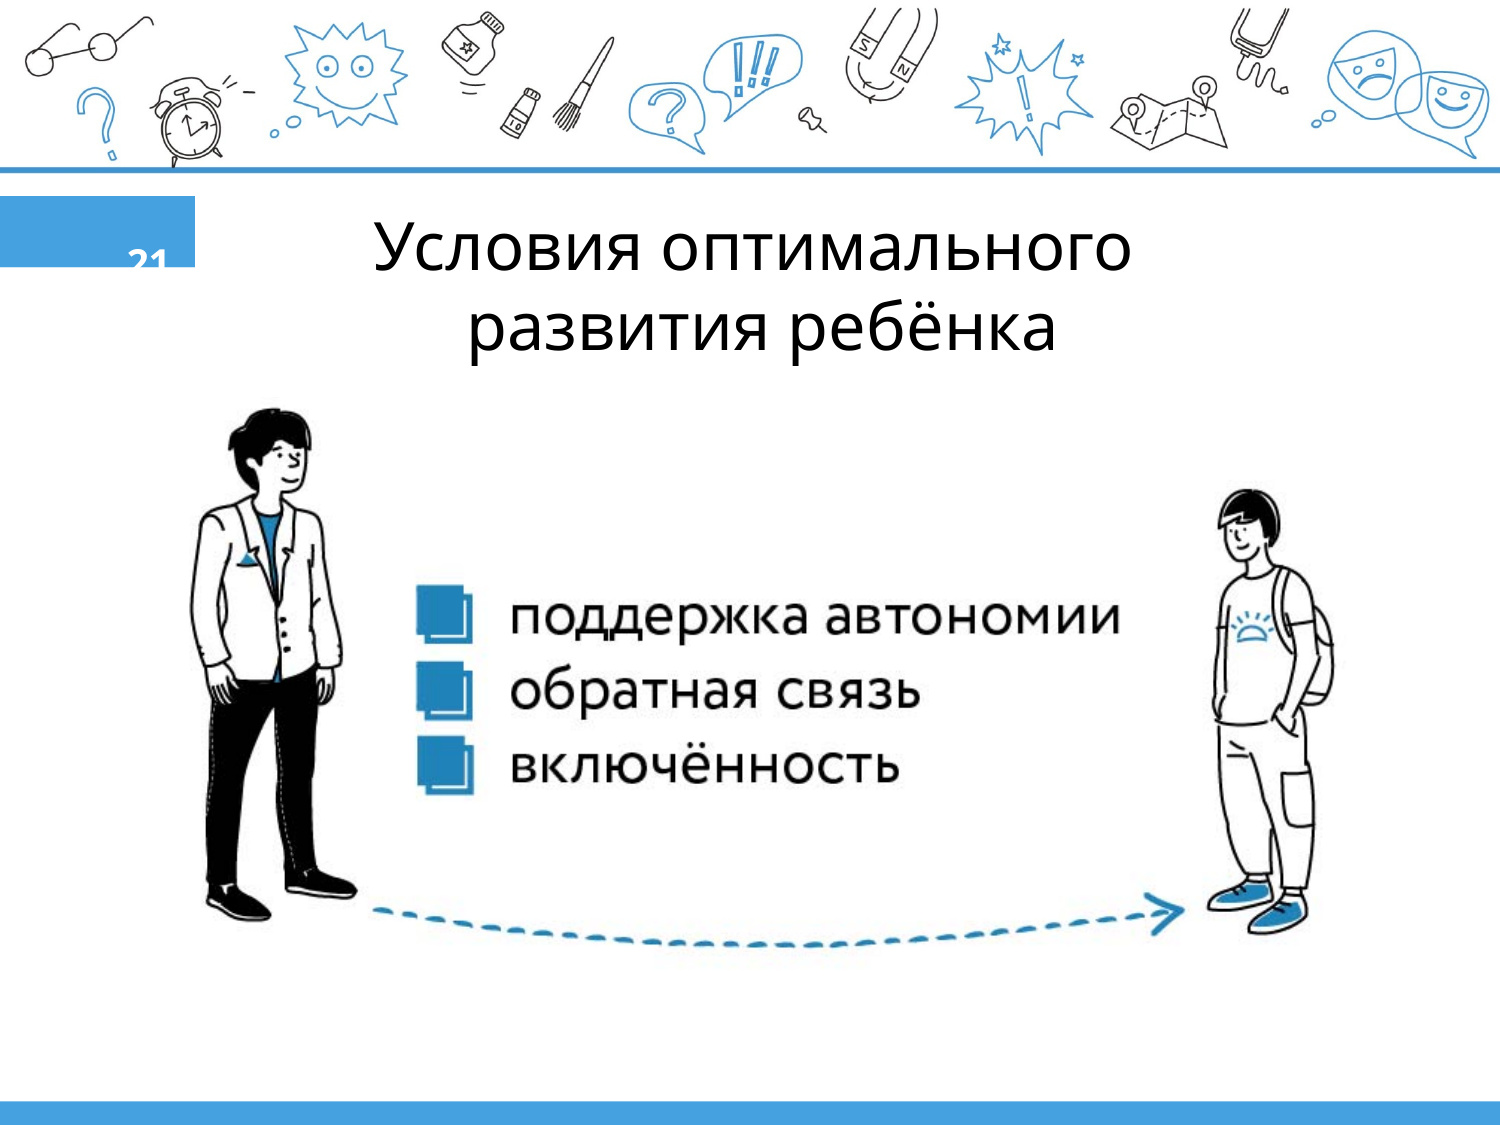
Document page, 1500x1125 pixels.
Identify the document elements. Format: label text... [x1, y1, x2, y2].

picture [0, 0, 1500, 174]
list Условия оптимального развития ребёнка [220, 196, 1307, 256]
text_box 21 [112, 223, 219, 364]
picture [130, 396, 1370, 977]
